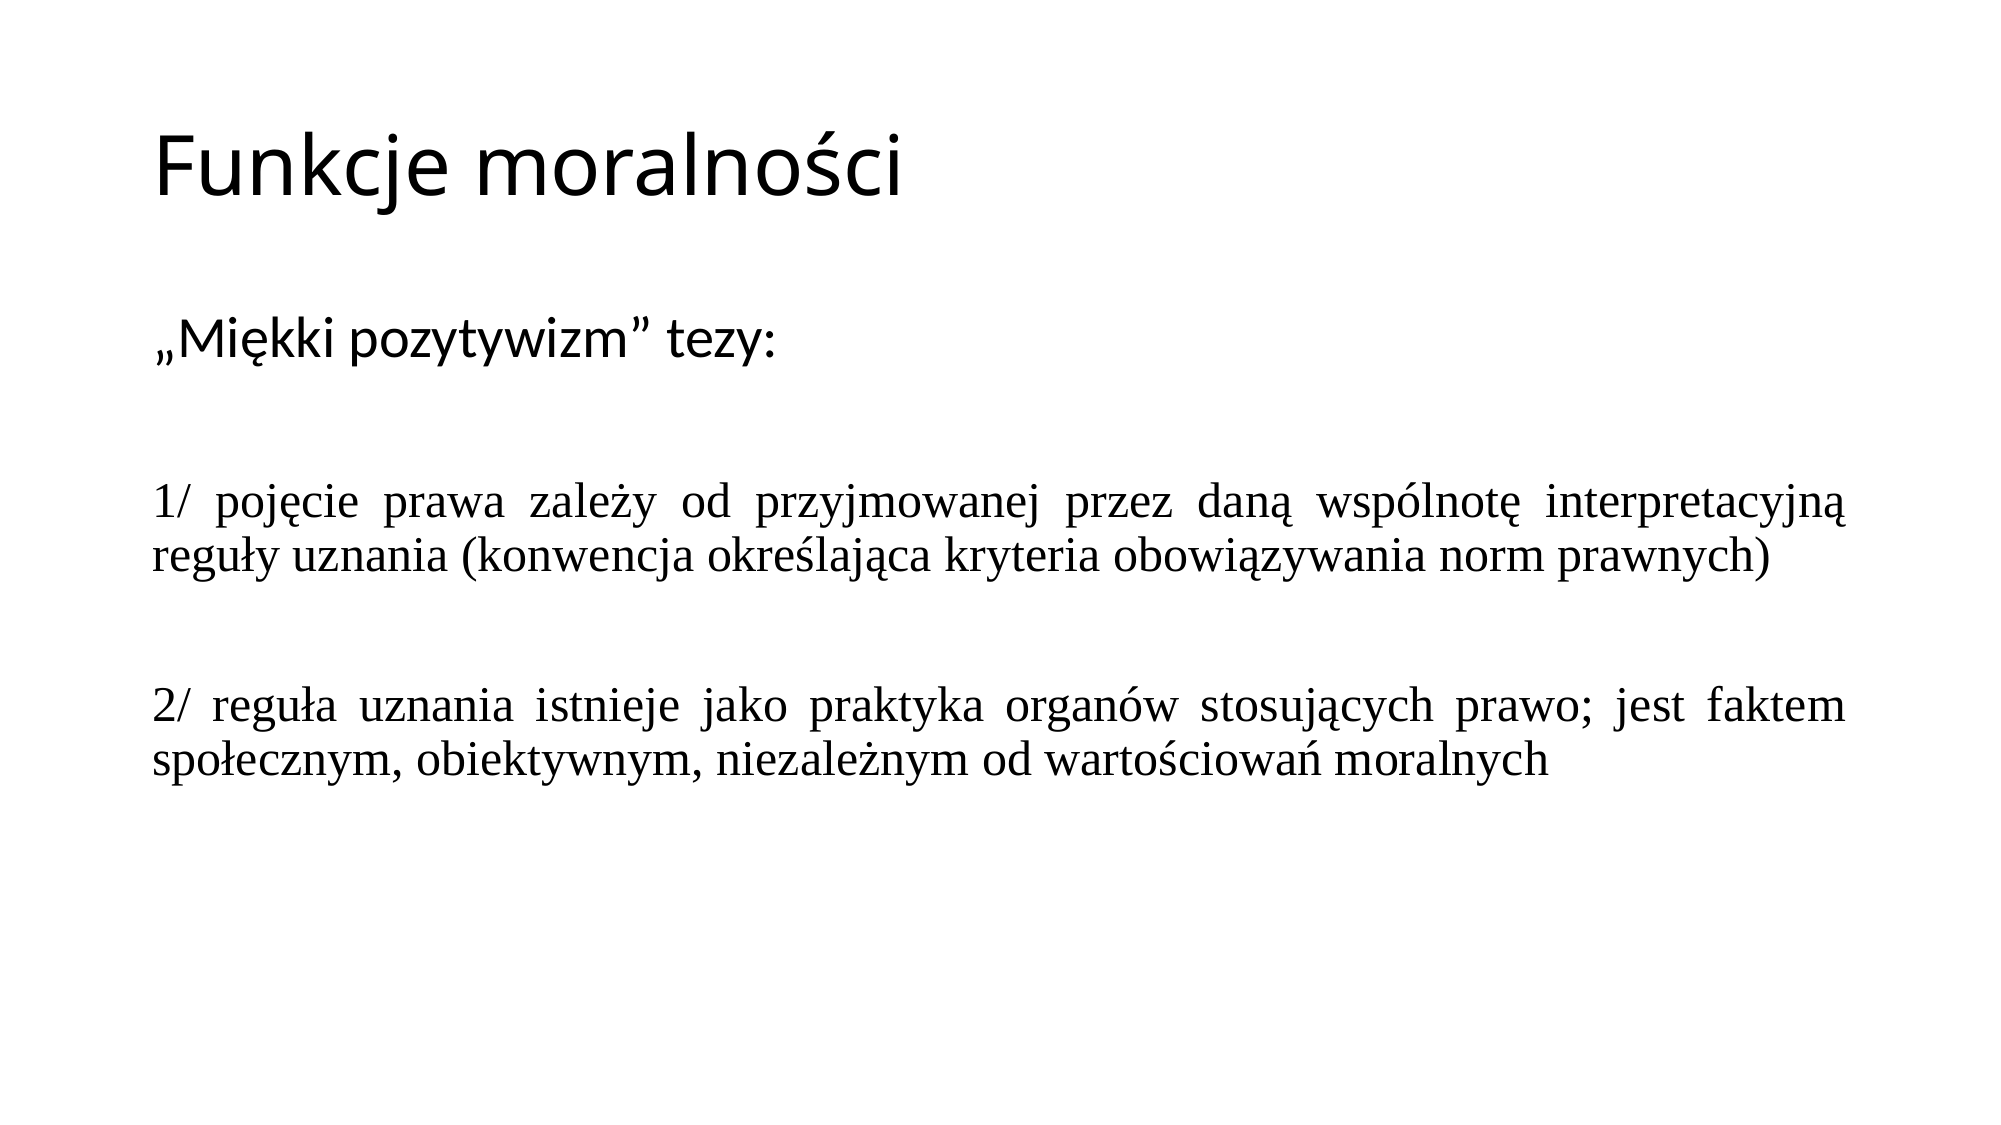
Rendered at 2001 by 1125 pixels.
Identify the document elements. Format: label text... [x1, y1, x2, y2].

list „Miękki pozytywizm” tezy: 1/ pojęcie prawa zależy od przyjmowanej przez daną wspólnotę interpretacyjną reguły uznania (konwencja określająca kryteria obowiązywania norm prawnych) 2/ reguła uznania istnieje jako praktyka organów stosujących prawo; jest faktem społecznym, obiektywnym, niezależnym od wartościowań moralnych [137, 299, 1863, 1014]
title Funkcje moralności [137, 59, 1863, 278]
